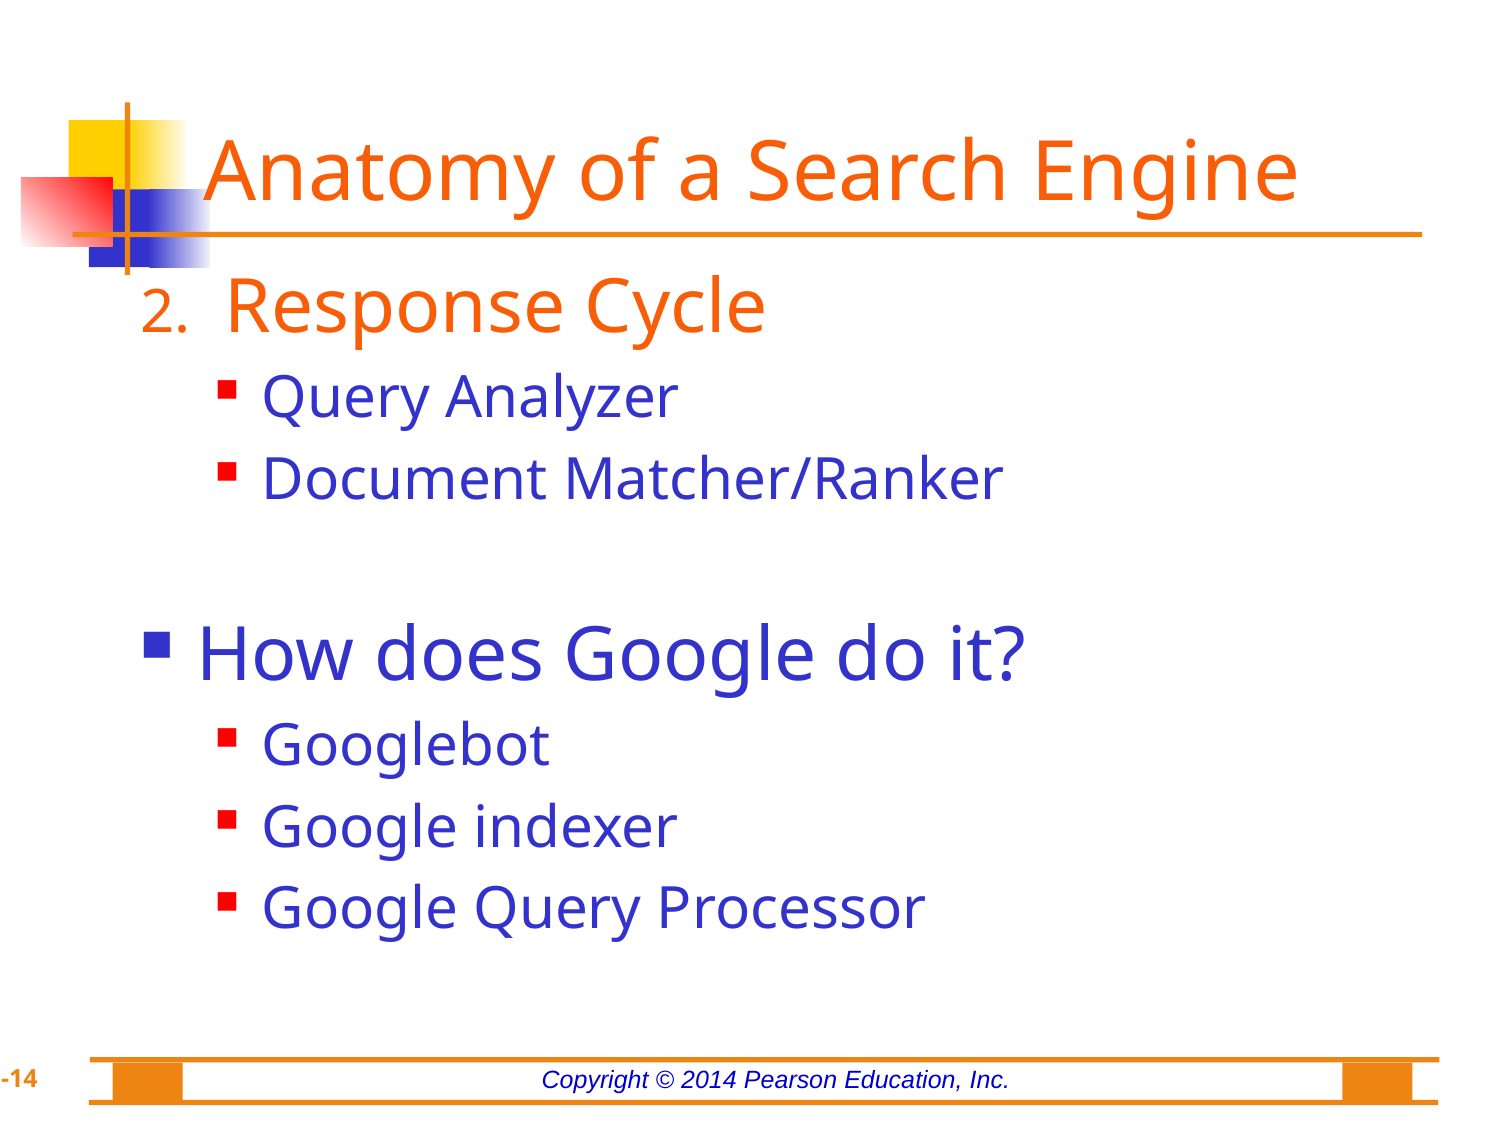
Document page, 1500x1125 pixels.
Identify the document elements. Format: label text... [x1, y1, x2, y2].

title Anatomy of a Search Engine [188, 37, 1468, 226]
list Response Cycle Query Analyzer Document Matcher/Ranker How does Google do it? Googlebot Google indexer Google Query Processor [124, 249, 1470, 1038]
